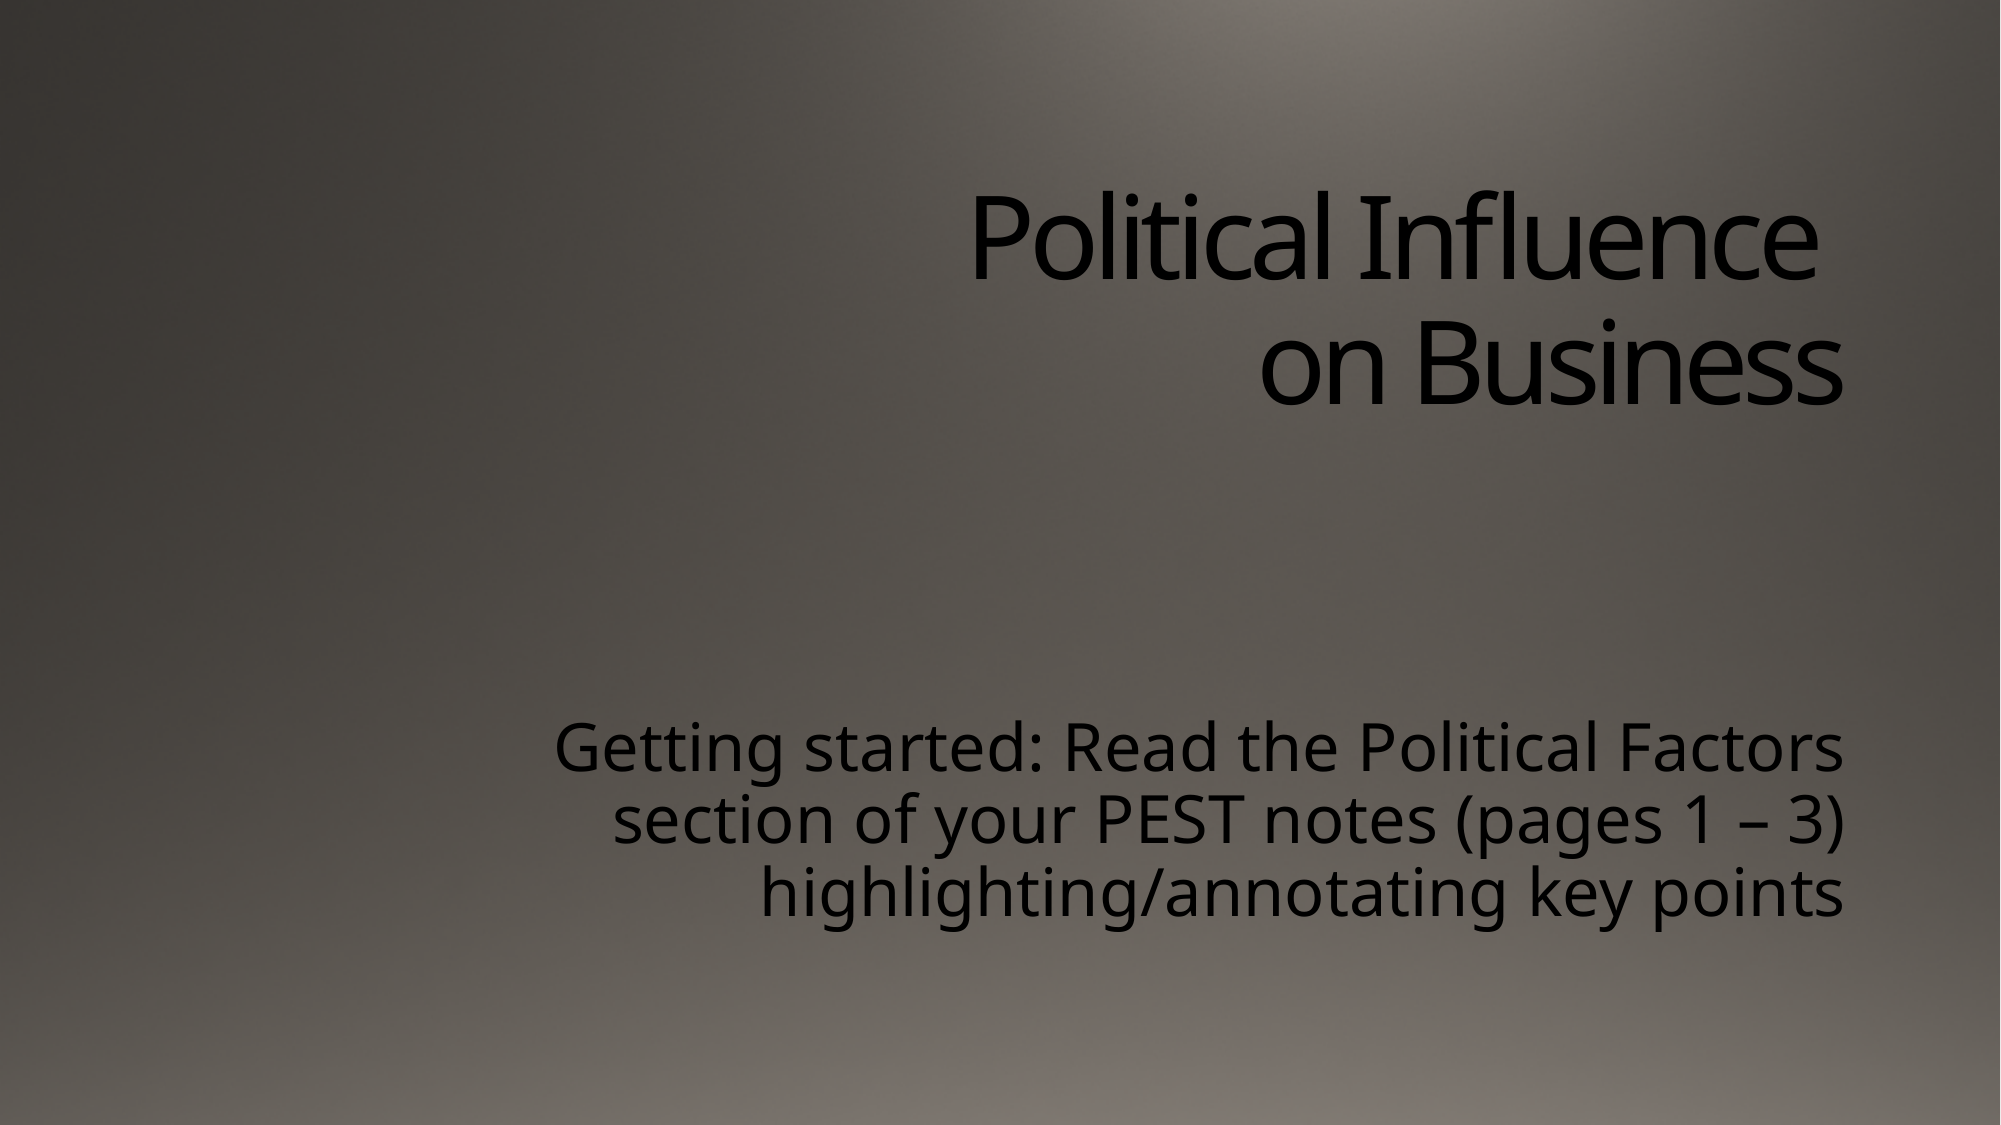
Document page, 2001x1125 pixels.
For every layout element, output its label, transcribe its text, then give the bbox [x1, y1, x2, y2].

picture [0, 0, 2001, 1125]
title Political Influence on Business [362, 171, 1863, 442]
subtitle Getting started: Read the Political Factors section of your PEST notes (pages 1 – 3) highlighting/annotating key points [348, 658, 1863, 938]
